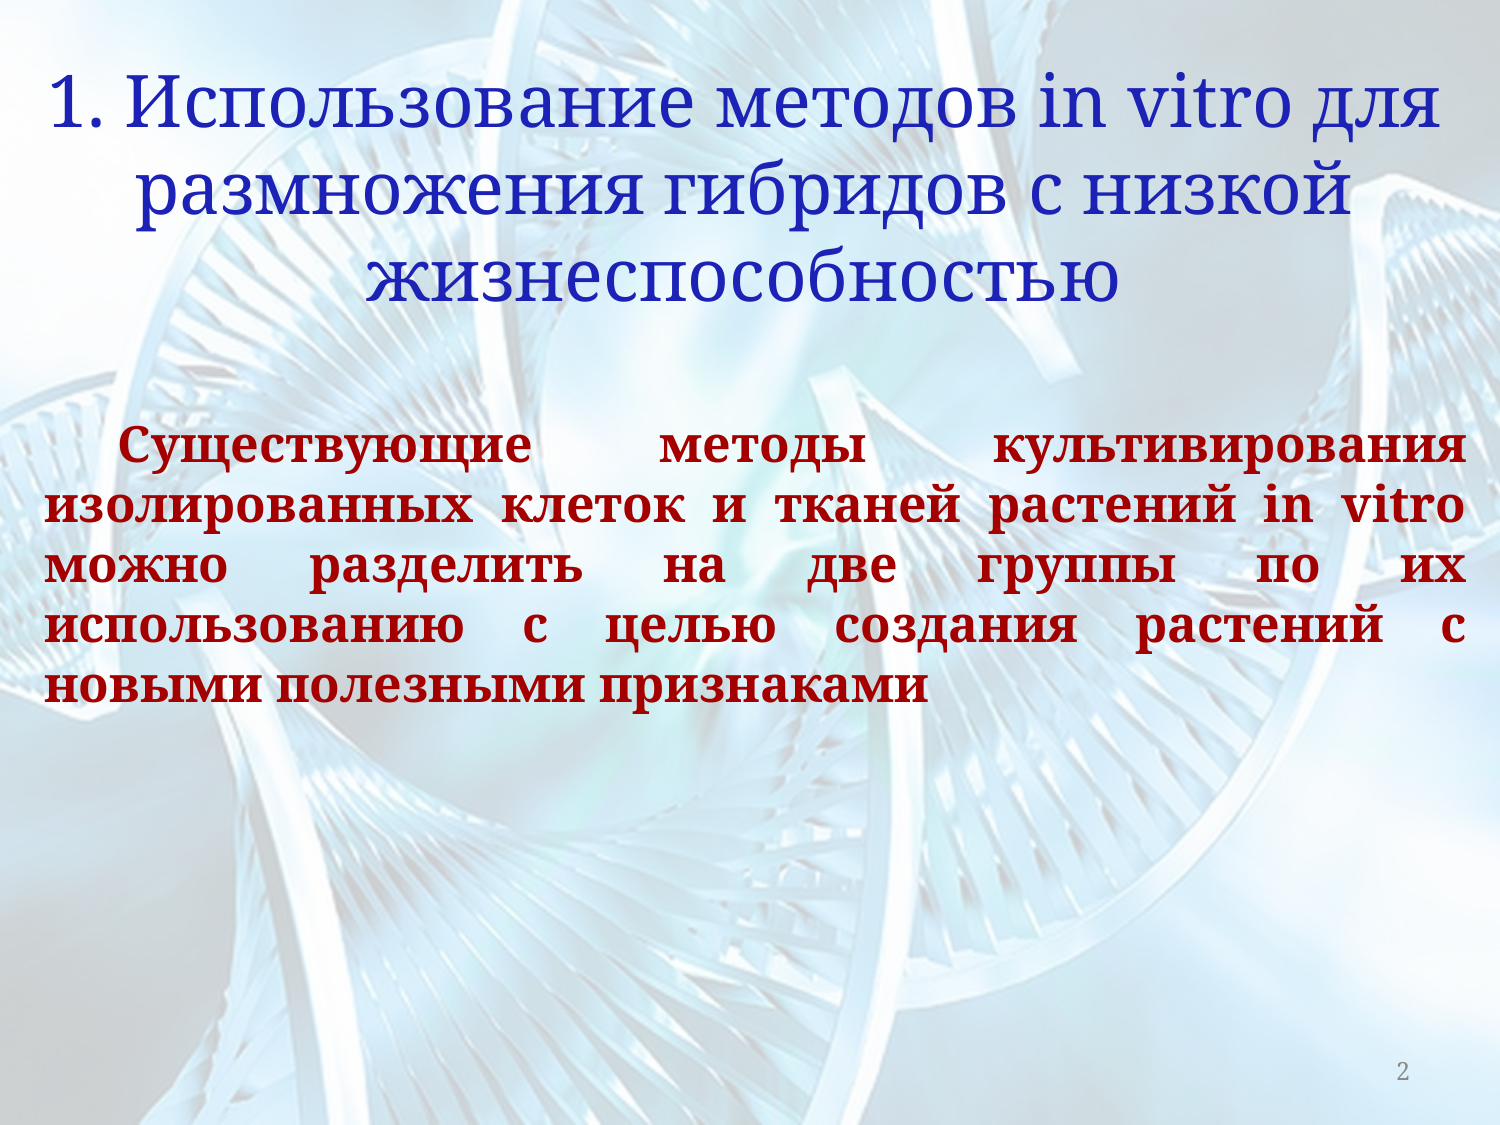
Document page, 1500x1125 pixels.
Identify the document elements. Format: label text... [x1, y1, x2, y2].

slide_number 2 [1074, 1042, 1425, 1103]
title 1. Использование методов in vitro для размножения гибридов с низкой жизнеспособностью [17, 45, 1471, 327]
text_box Существующие методы культивирования изолированных клеток и тканей растений in vitro можно разделить на две группы по их использованию с целью создания растений с новыми полезными признаками [29, 397, 1483, 728]
